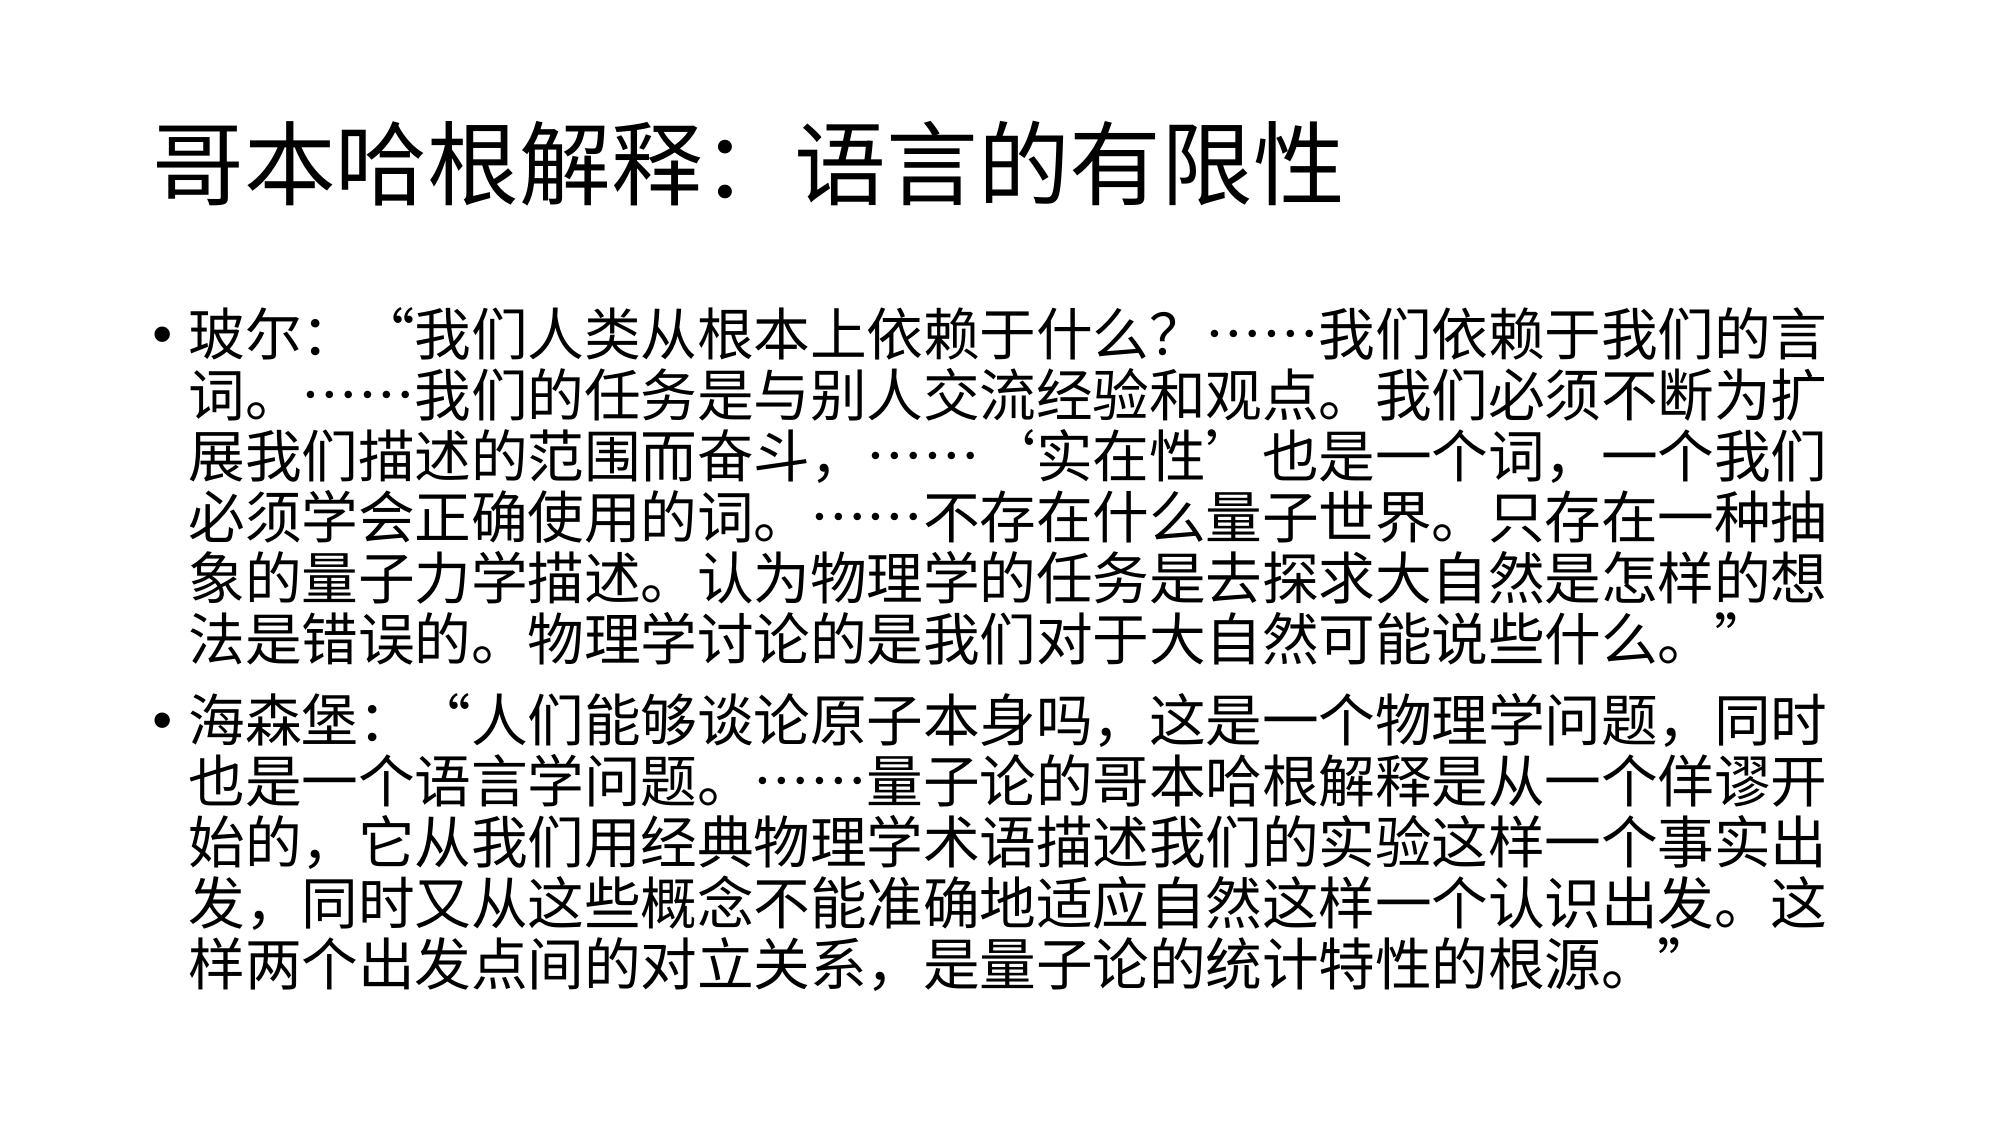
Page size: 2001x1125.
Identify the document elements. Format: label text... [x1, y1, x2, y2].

list 玻尔：“我们人类从根本上依赖于什么？……我们依赖于我们的言词。……我们的任务是与别人交流经验和观点。我们必须不断为扩展我们描述的范围而奋斗，……‘实在性’也是一个词，一个我们必须学会正确使用的词。……不存在什么量子世界。只存在一种抽象的量子力学描述。认为物理学的任务是去探求大自然是怎样的想法是错误的。物理学讨论的是我们对于大自然可能说些什么。” 海森堡：“人们能够谈论原子本身吗，这是一个物理学问题，同时也是一个语言学问题。……量子论的哥本哈根解释是从一个佯谬开始的，它从我们用经典物理学术语描述我们的实验这样一个事实出发，同时又从这些概念不能准确地适应自然这样一个认识出发。这样两个出发点间的对立关系，是量子论的统计特性的根源。” [137, 299, 1863, 1014]
title 哥本哈根解释：语言的有限性 [137, 59, 1863, 278]
